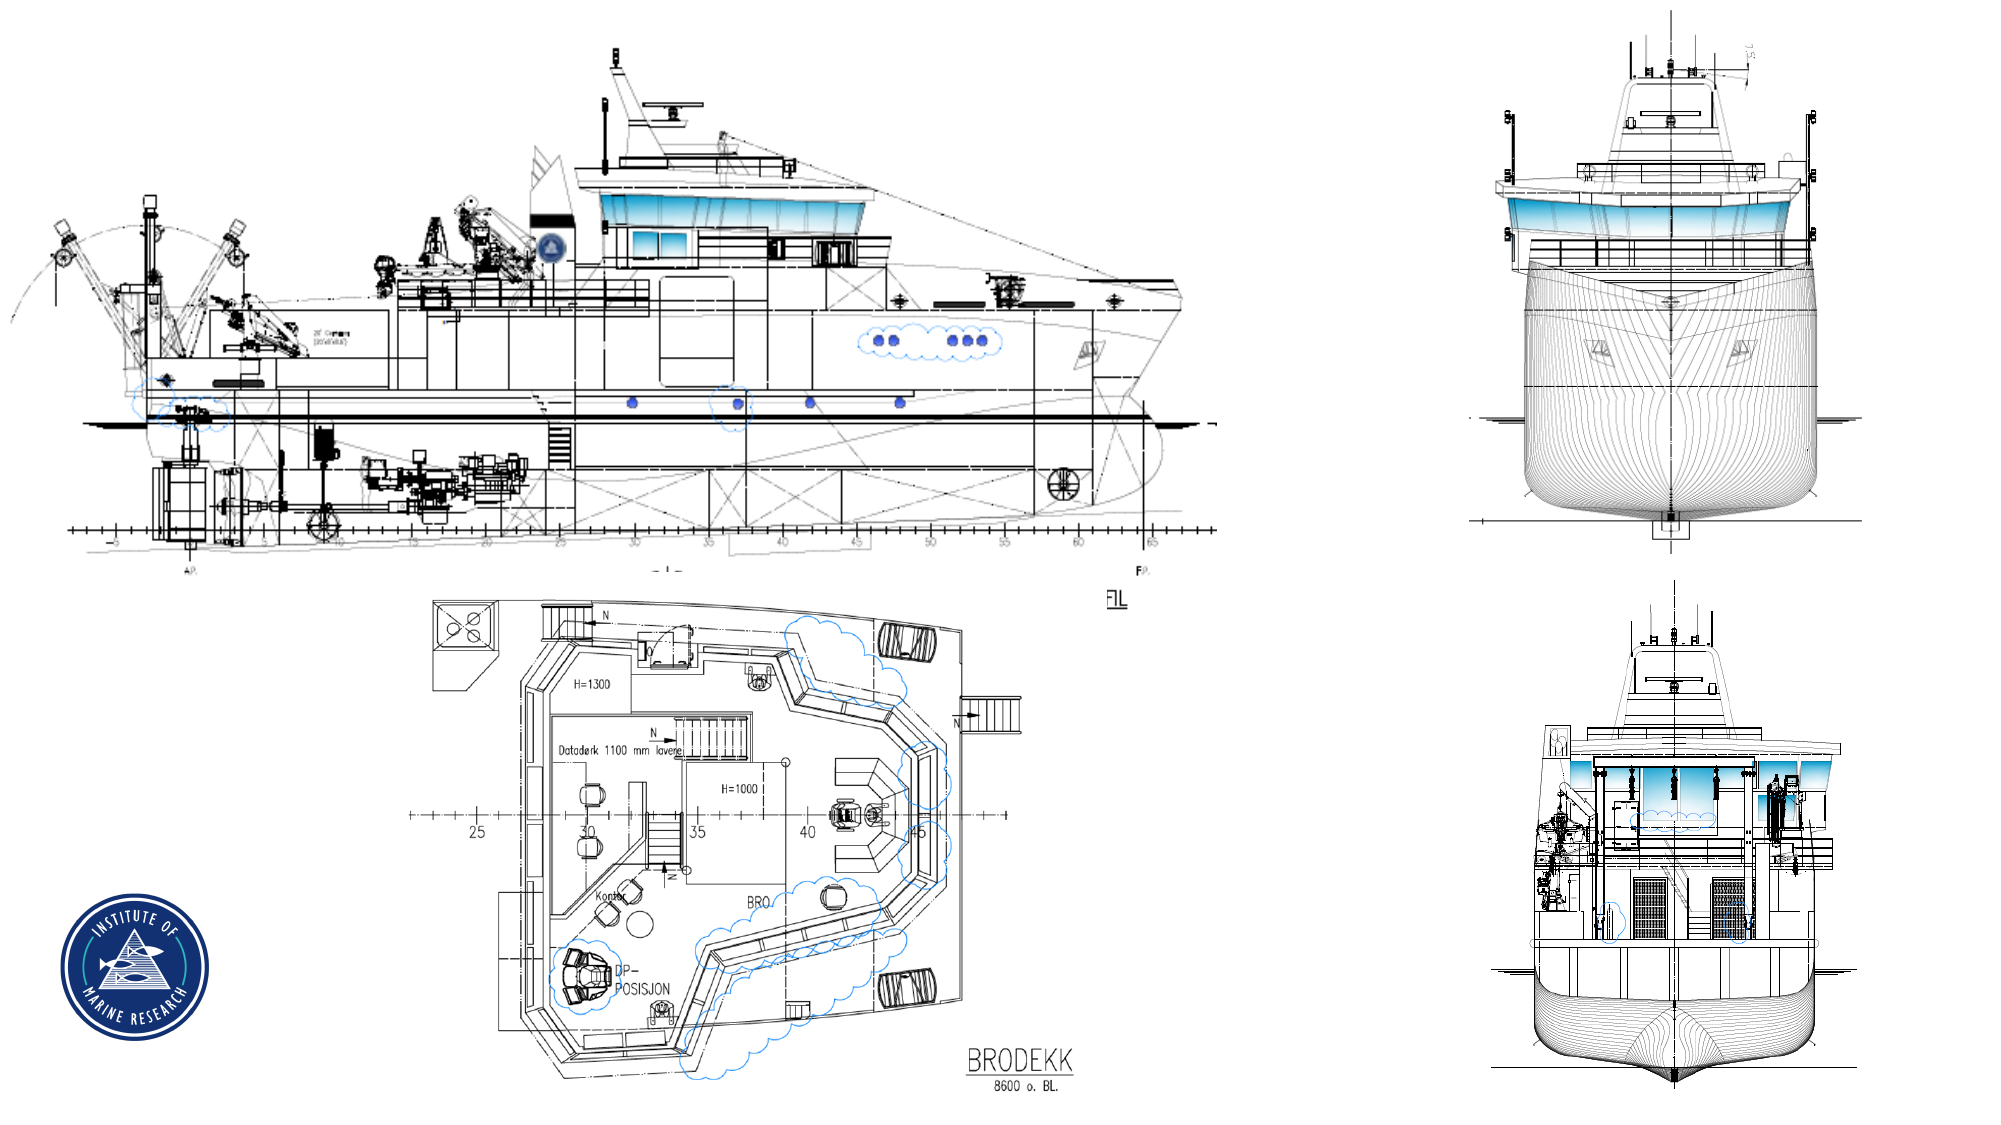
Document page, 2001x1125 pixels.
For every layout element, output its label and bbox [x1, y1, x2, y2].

picture [1469, 0, 1868, 1089]
picture [0, 0, 1217, 1109]
picture [58, 891, 211, 1043]
